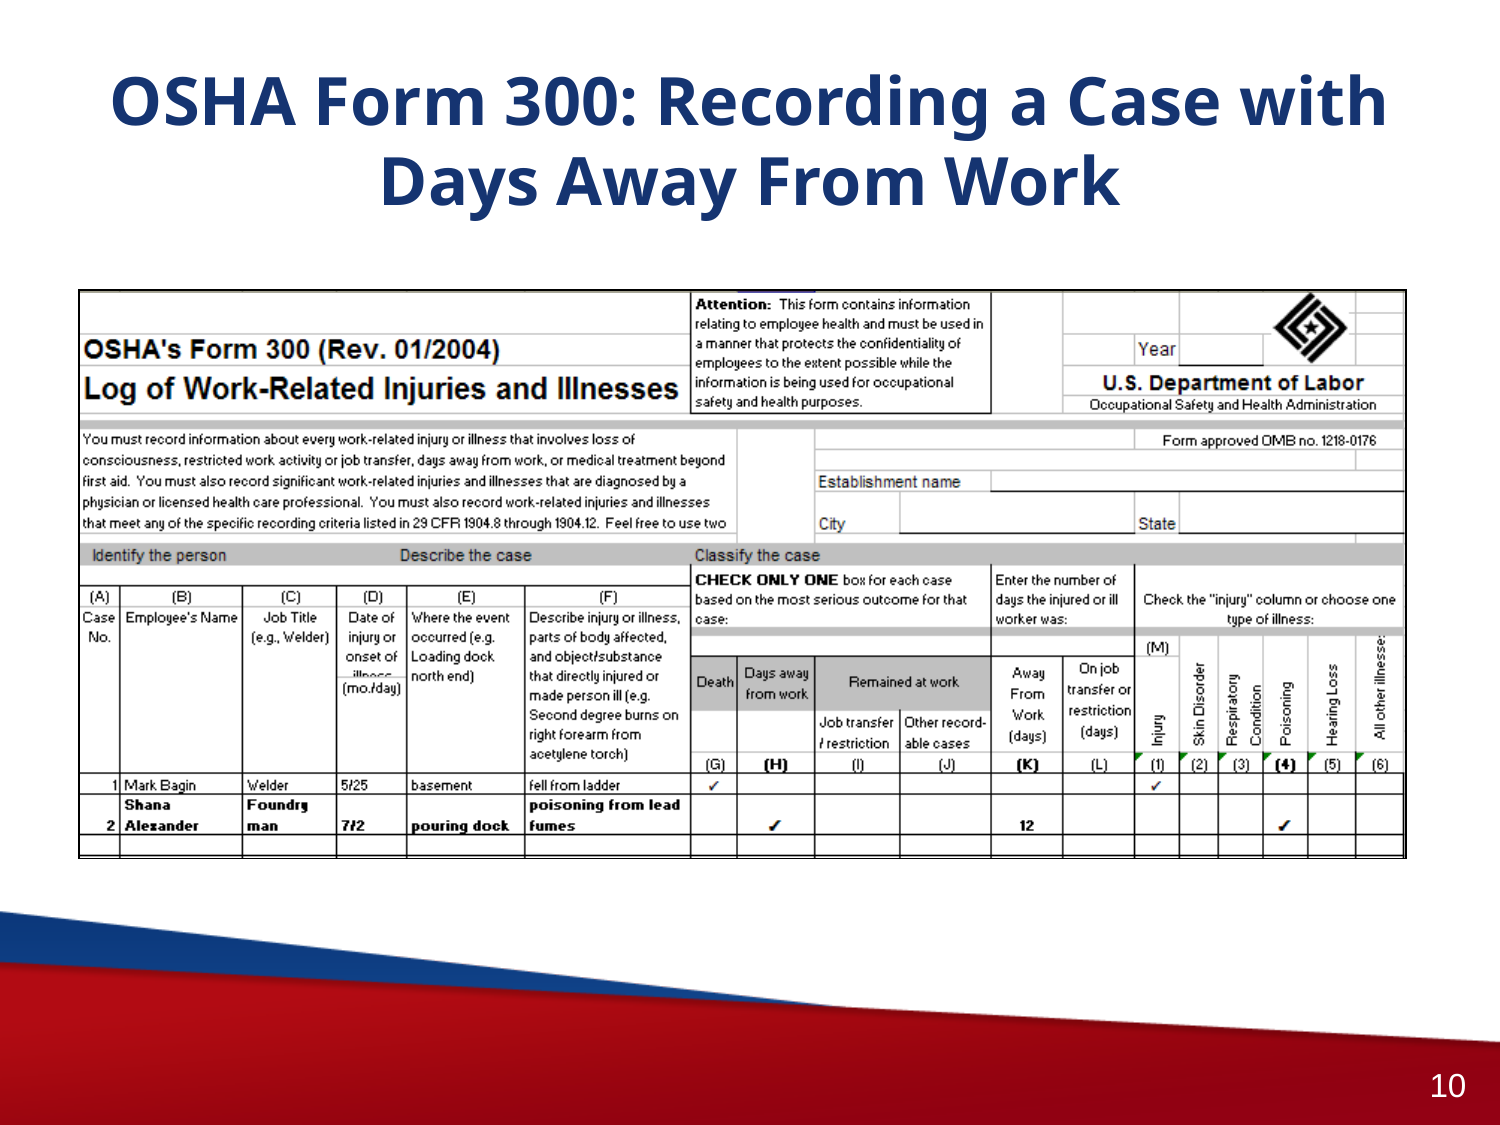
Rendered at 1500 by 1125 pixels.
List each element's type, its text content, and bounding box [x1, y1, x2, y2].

title OSHA Form 300: Recording a Case with Days Away From Work [74, 44, 1426, 233]
picture [79, 290, 1406, 858]
picture [0, 883, 1500, 1125]
